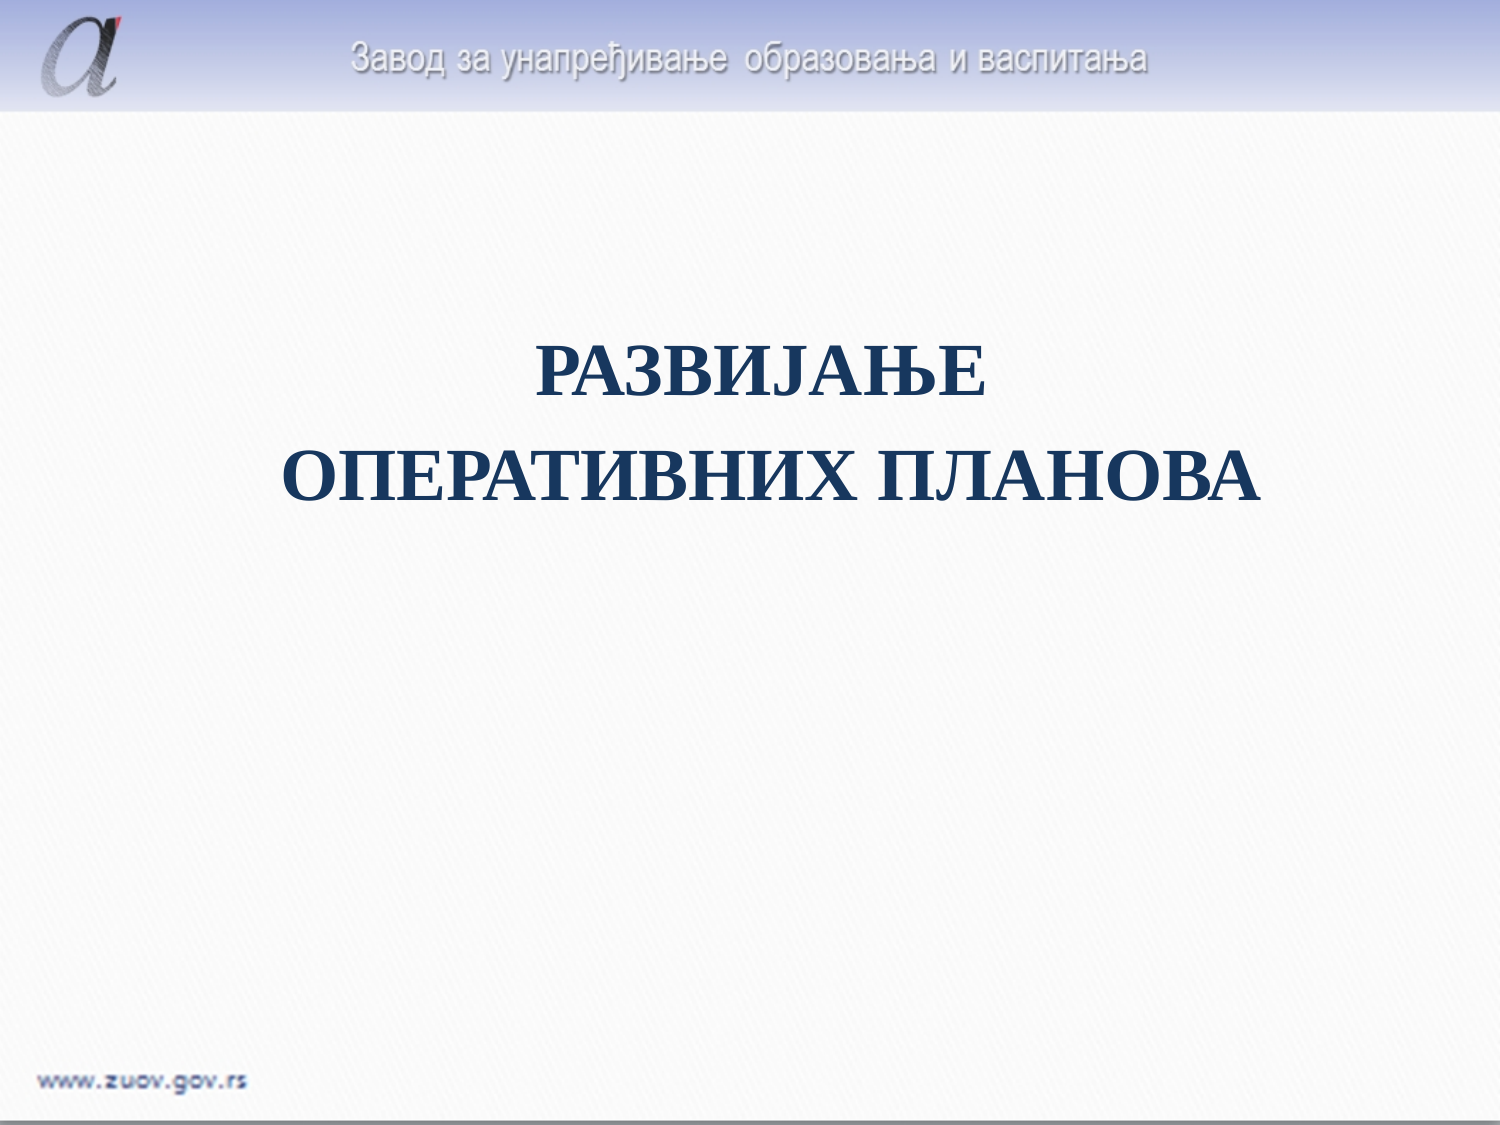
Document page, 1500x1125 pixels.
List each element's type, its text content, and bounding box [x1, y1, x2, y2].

list РАЗВИЈАЊЕ ОПЕРАТИВНИХ ПЛАНОВА [87, 312, 1438, 775]
picture [0, 0, 1500, 1125]
